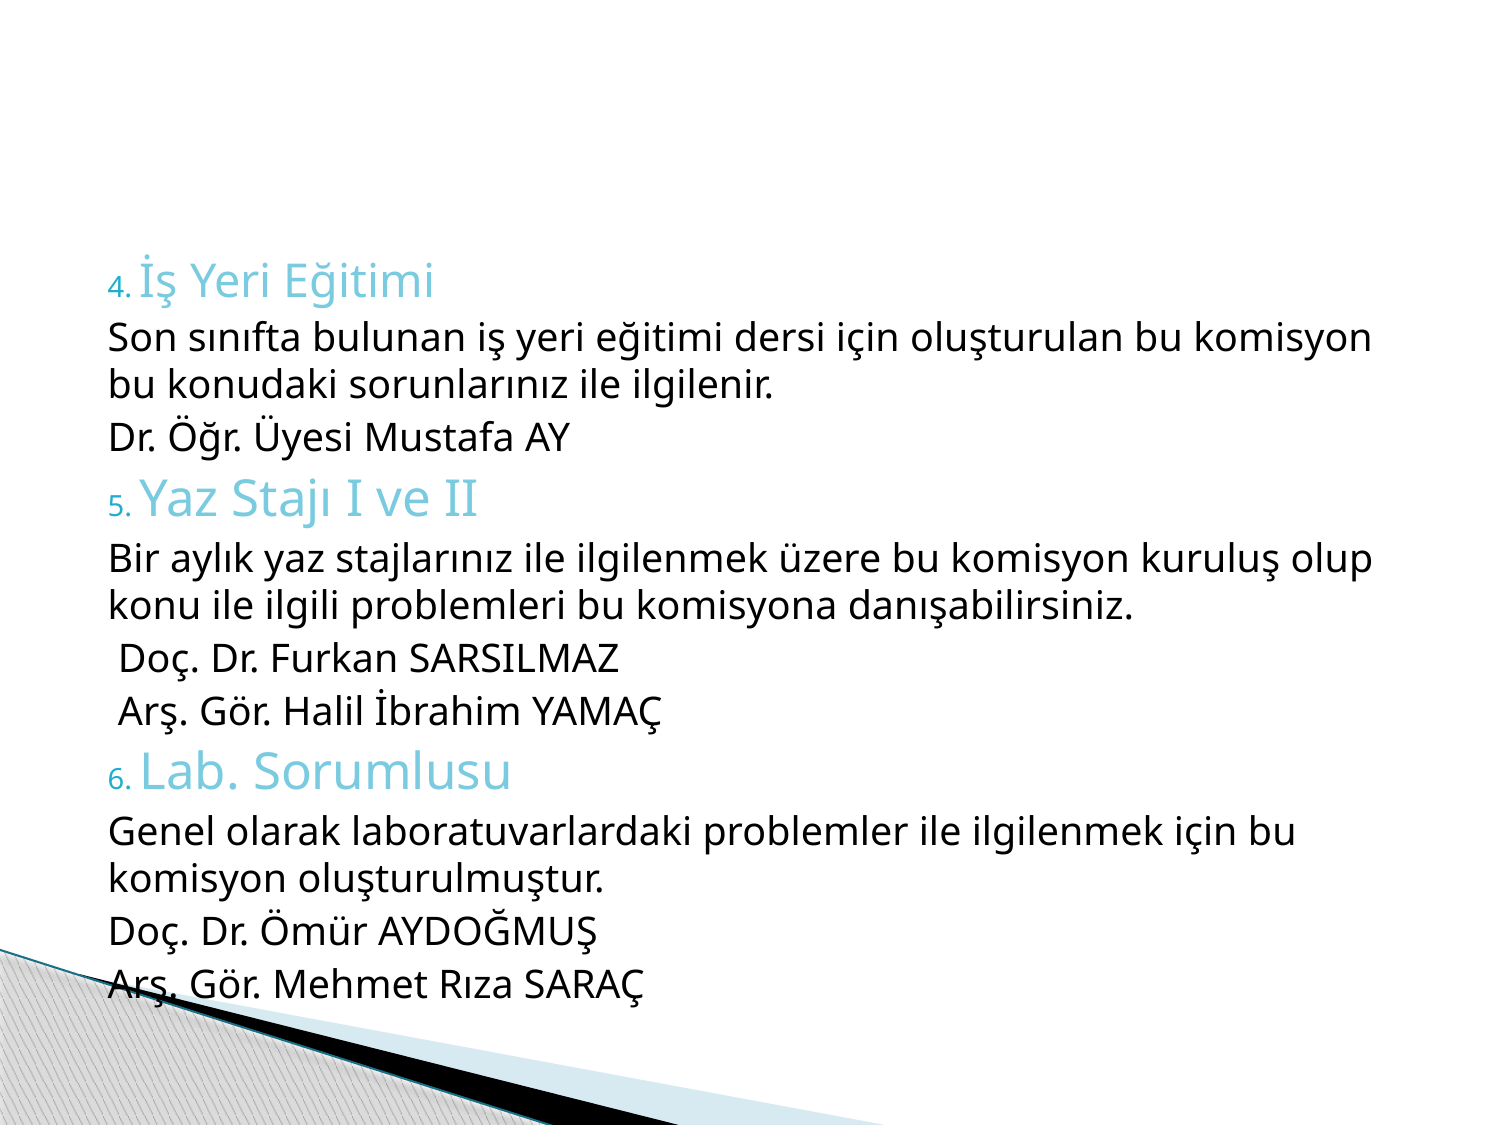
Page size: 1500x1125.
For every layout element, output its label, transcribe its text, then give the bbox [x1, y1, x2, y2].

list 4. İş Yeri Eğitimi Son sınıfta bulunan iş yeri eğitimi dersi için oluşturulan bu komisyon bu konudaki sorunlarınız ile ilgilenir. Dr. Öğr. Üyesi Mustafa AY 5. Yaz Stajı I ve II Bir aylık yaz stajlarınız ile ilgilenmek üzere bu komisyon kuruluş olup konu ile ilgili problemleri bu komisyona danışabilirsiniz. Doç. Dr. Furkan SARSILMAZ Arş. Gör. Halil İbrahim YAMAÇ 6. Lab. Sorumlusu Genel olarak laboratuvarlardaki problemler ile ilgilenmek için bu komisyon oluşturulmuştur. Doç. Dr. Ömür AYDOĞMUŞ Arş. Gör. Mehmet Rıza SARAÇ [75, 243, 1425, 1024]
